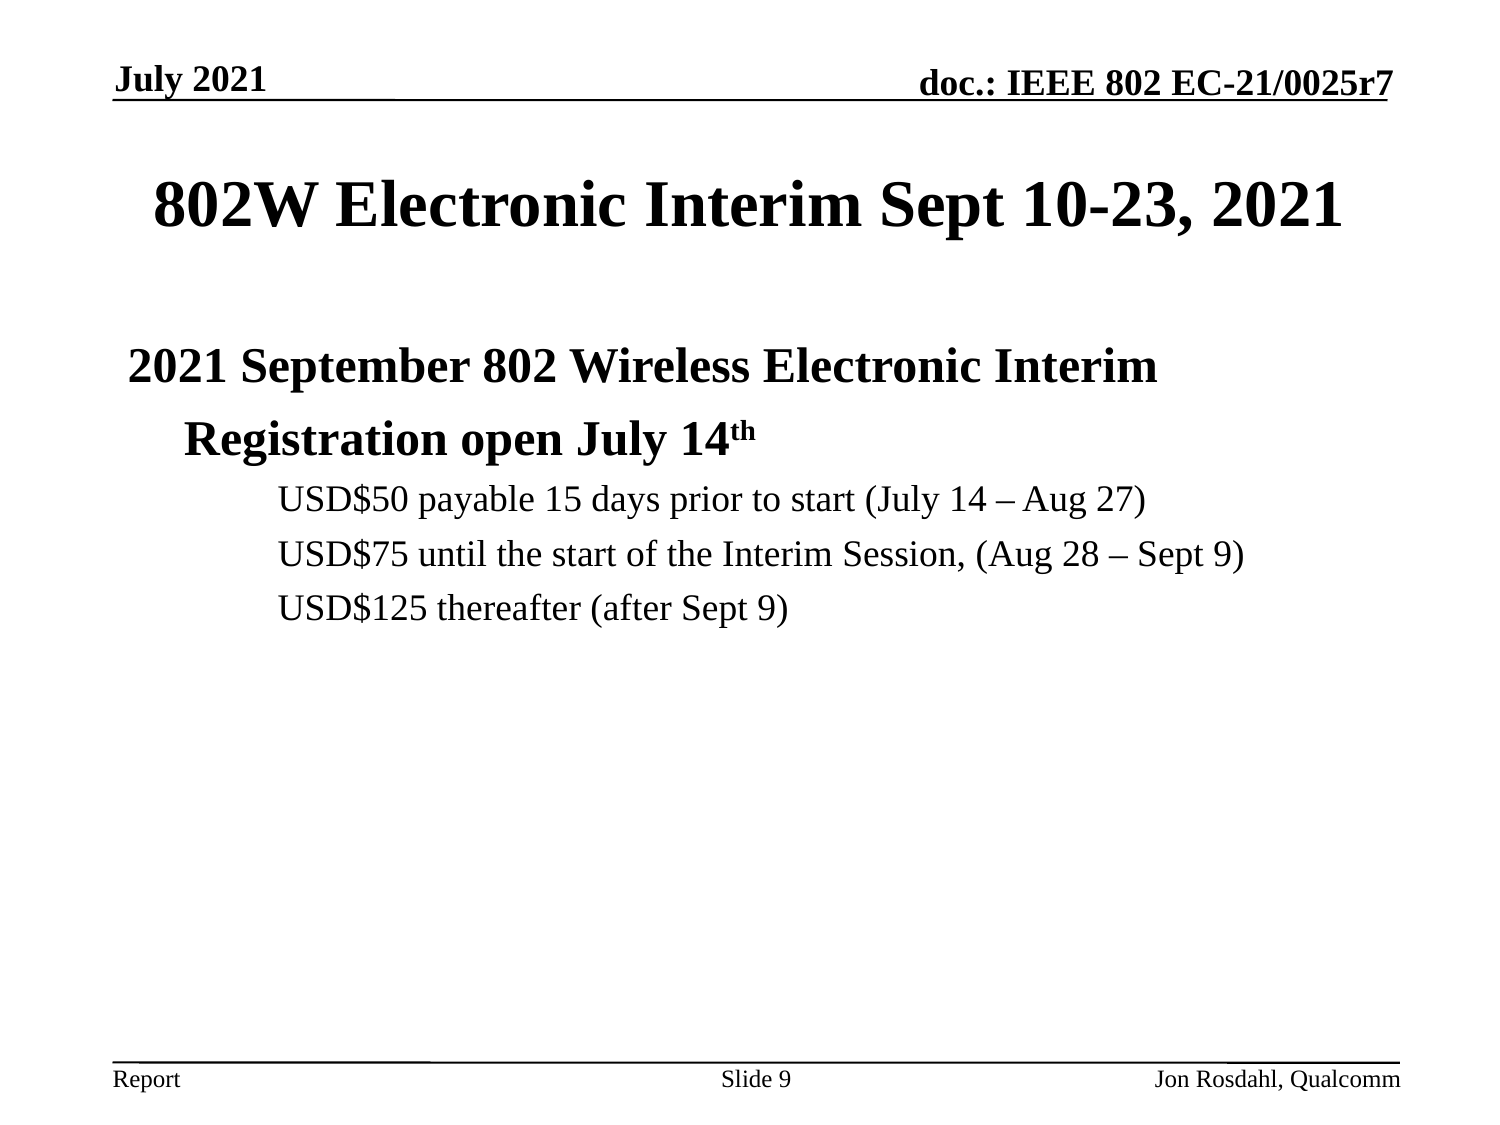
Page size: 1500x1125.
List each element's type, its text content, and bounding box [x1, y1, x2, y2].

footer Jon Rosdahl, Qualcomm [878, 1061, 1402, 1093]
slide_number Slide 9 [712, 1061, 800, 1123]
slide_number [114, 54, 423, 100]
title 802W Electronic Interim Sept 10-23, 2021 [112, 112, 1388, 288]
list 2021 September 802 Wireless Electronic Interim Registration open July 14th USD$50 payable 15 days prior to start (July 14 – Aug 27) USD$75 until the start of the Interim Session, (Aug 28 – Sept 9) USD$125 thereafter (after Sept 9) [112, 324, 1388, 1000]
